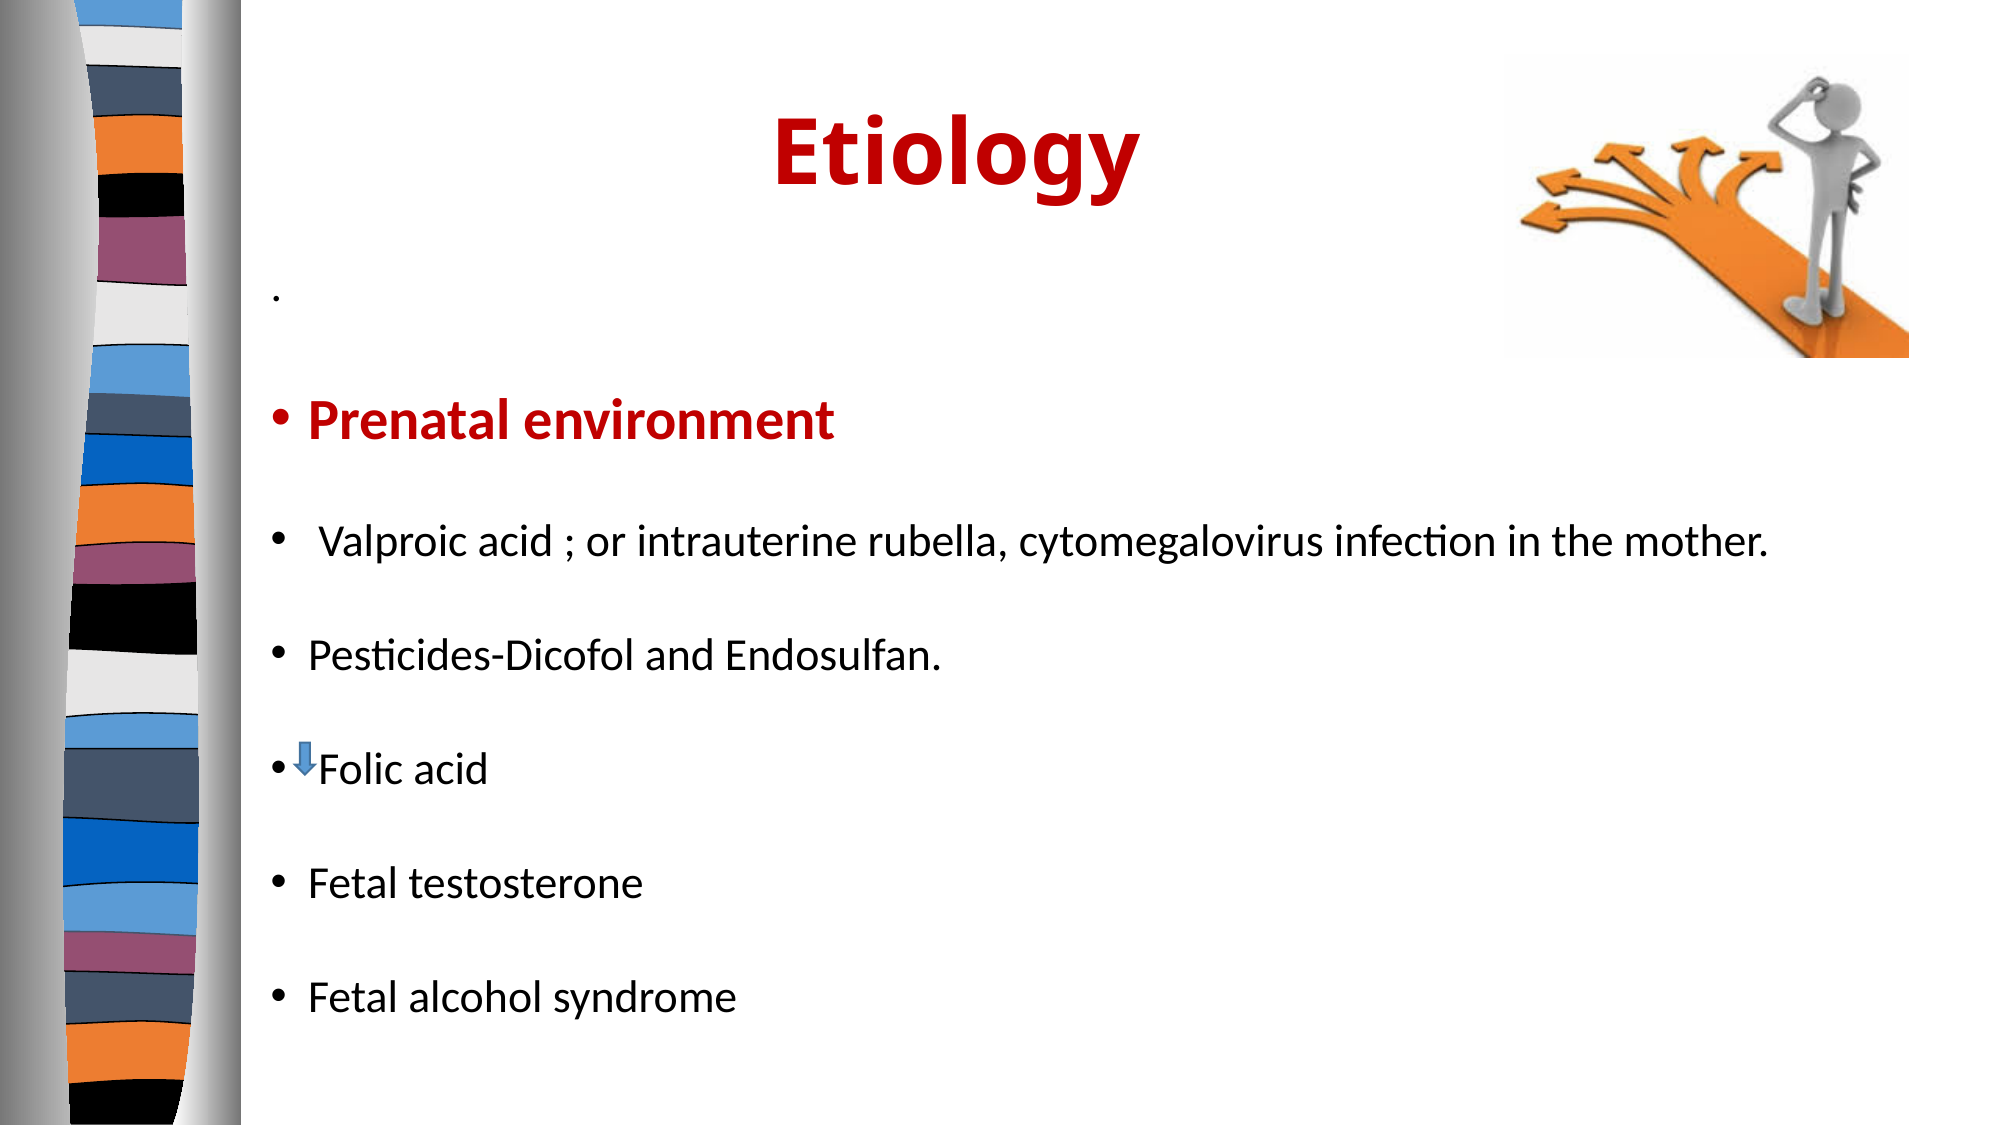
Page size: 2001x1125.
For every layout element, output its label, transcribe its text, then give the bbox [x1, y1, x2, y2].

list . Prenatal environment Valproic acid ; or intrauterine rubella, cytomegalovirus infection in the mother. Pesticides-Dicofol and Endosulfan. Folic acid Fetal testosterone Fetal alcohol syndrome [255, 254, 1961, 1059]
text_box [292, 741, 318, 777]
picture [1504, 54, 1909, 358]
title Etiology [149, 54, 1504, 255]
